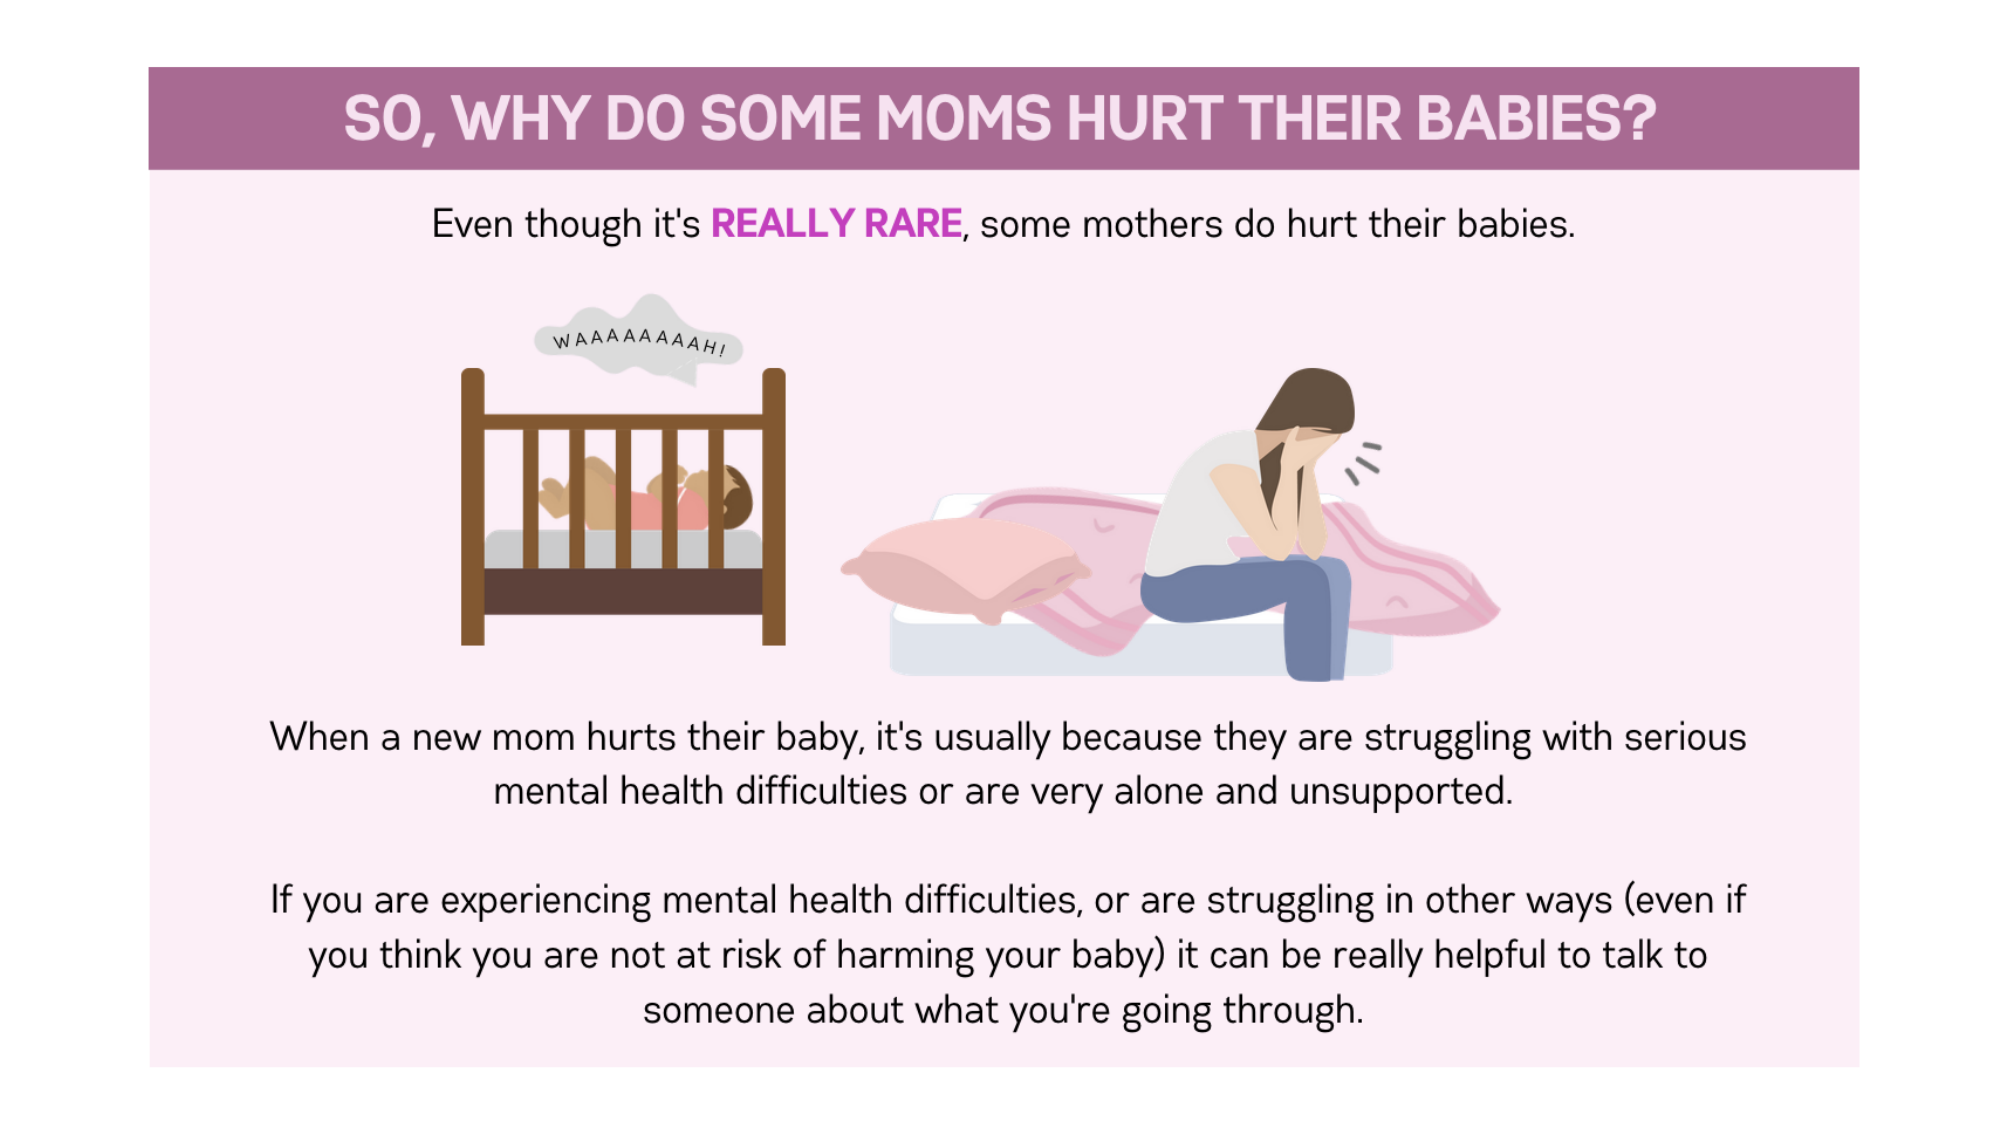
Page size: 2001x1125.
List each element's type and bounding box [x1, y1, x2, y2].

list [103, 32, 1897, 1093]
